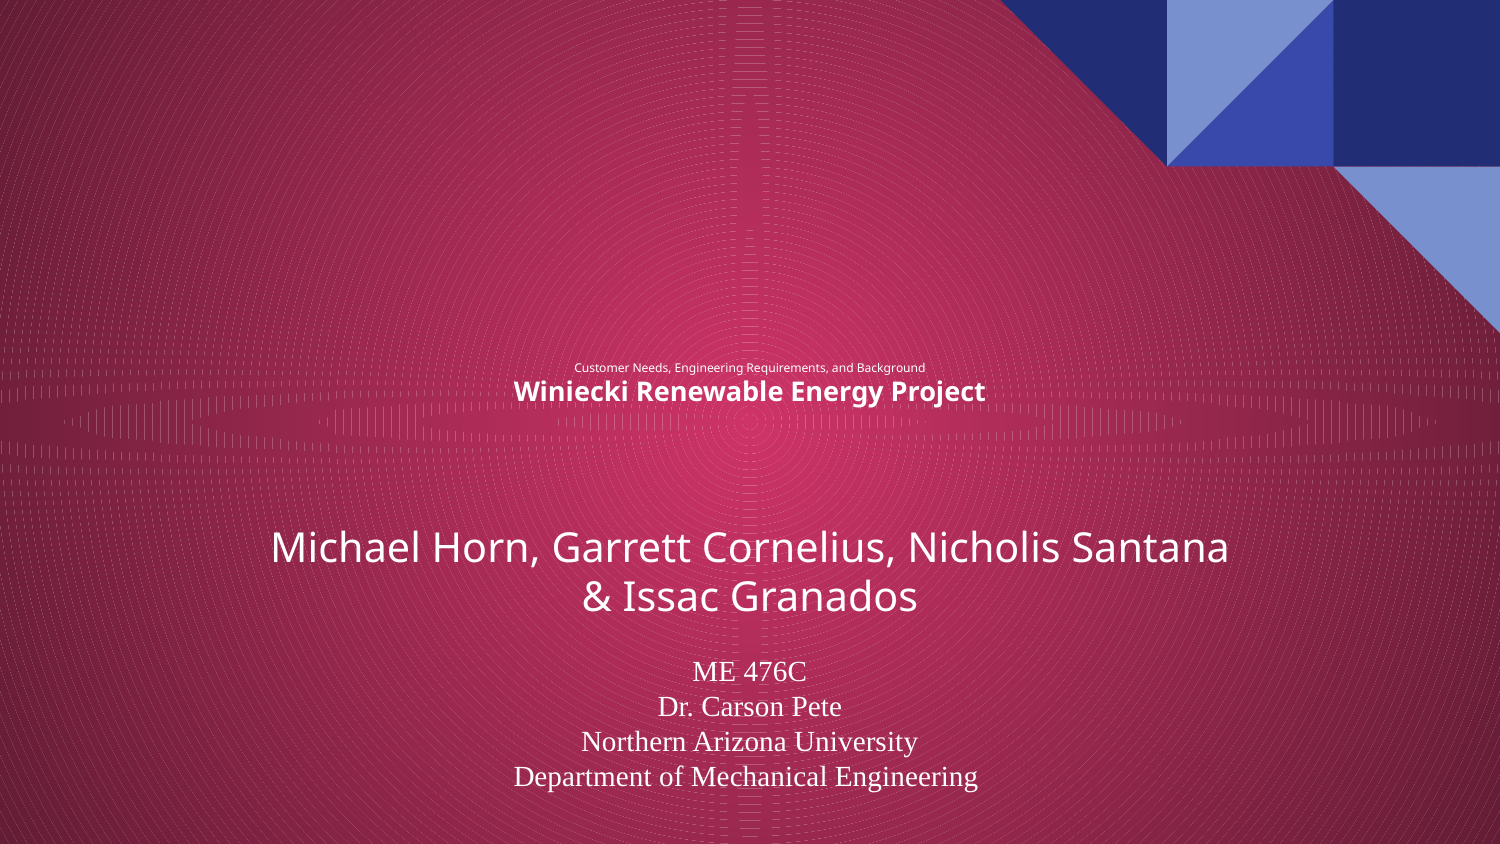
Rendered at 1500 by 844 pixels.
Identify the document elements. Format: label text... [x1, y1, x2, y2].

subtitle Michael Horn, Garrett Cornelius, Nicholis Santana & Issac Granados [235, 505, 1265, 638]
title Customer Needs, Engineering Requirements, and Background Winiecki Renewable Energy Project [75, 284, 1425, 422]
text_box ME 476C Dr. Carson Pete Northern Arizona University Department of Mechanical Engineering [365, 637, 1134, 807]
